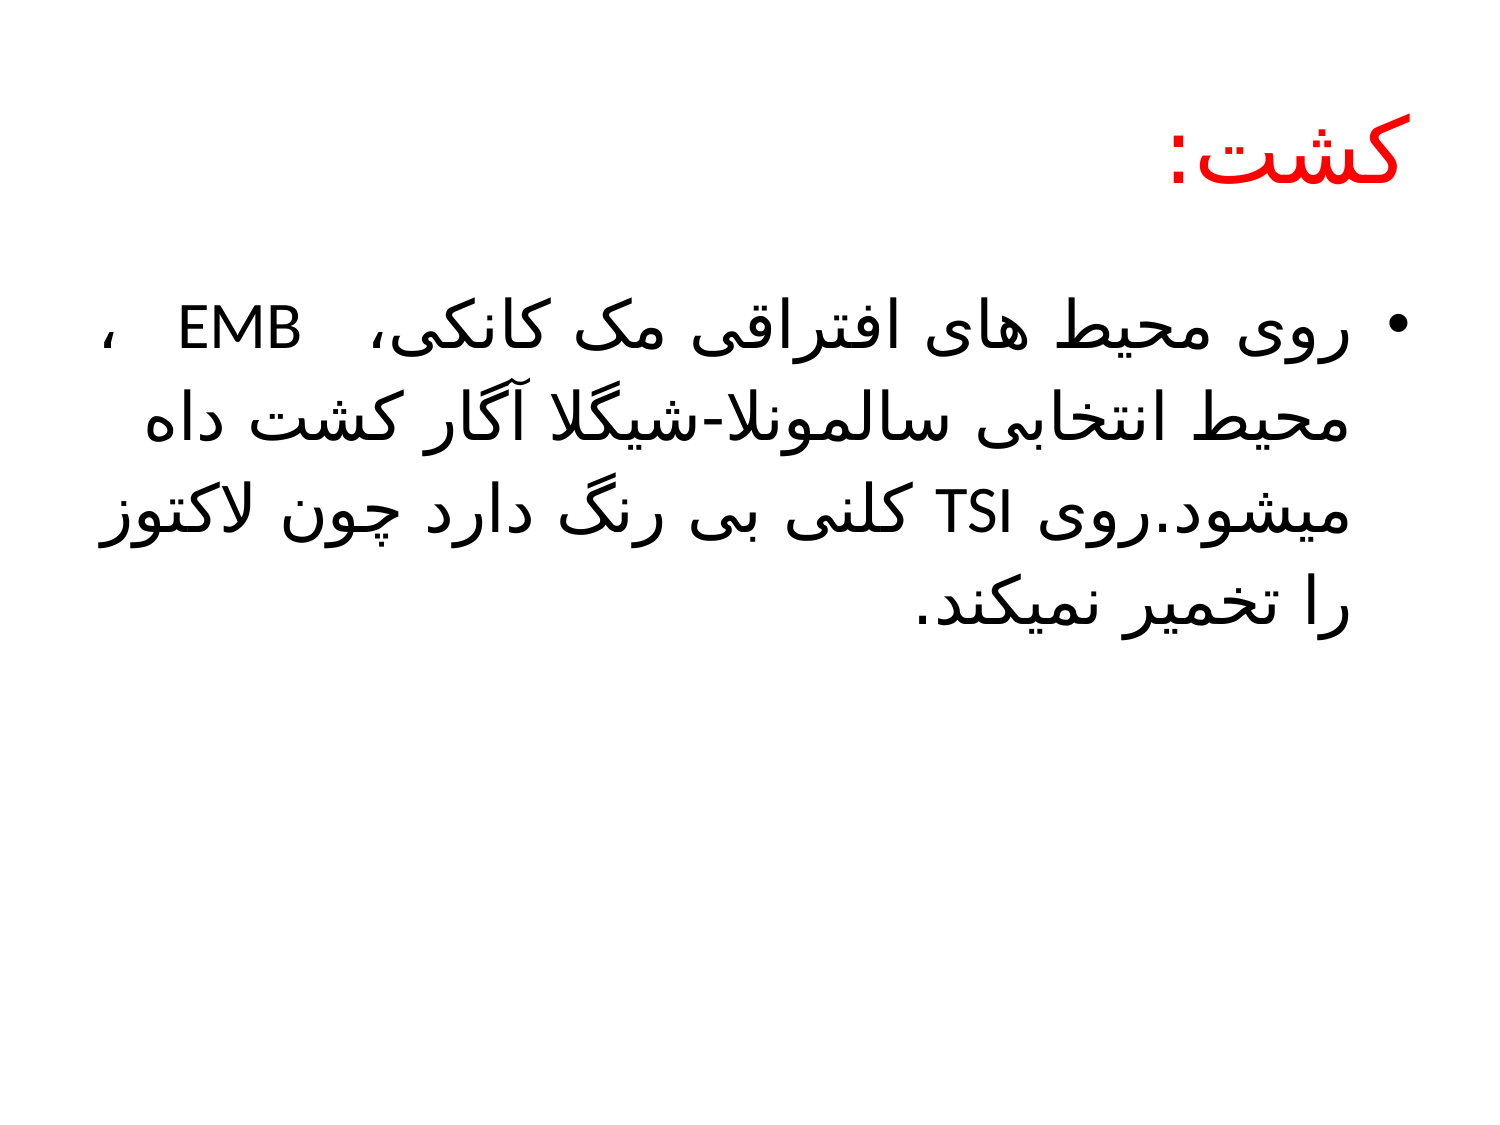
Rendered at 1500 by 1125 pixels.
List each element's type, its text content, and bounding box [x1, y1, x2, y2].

list روی محیط های افتراقی مک کانکی، EMB ، محیط انتخابی سالمونلا-شیگلا آگار کشت داه میشود.روی TSI کلنی بی رنگ دارد چون لاکتوز را تخمیر نمیکند. [75, 262, 1425, 1005]
title کشت: [75, 45, 1425, 233]
